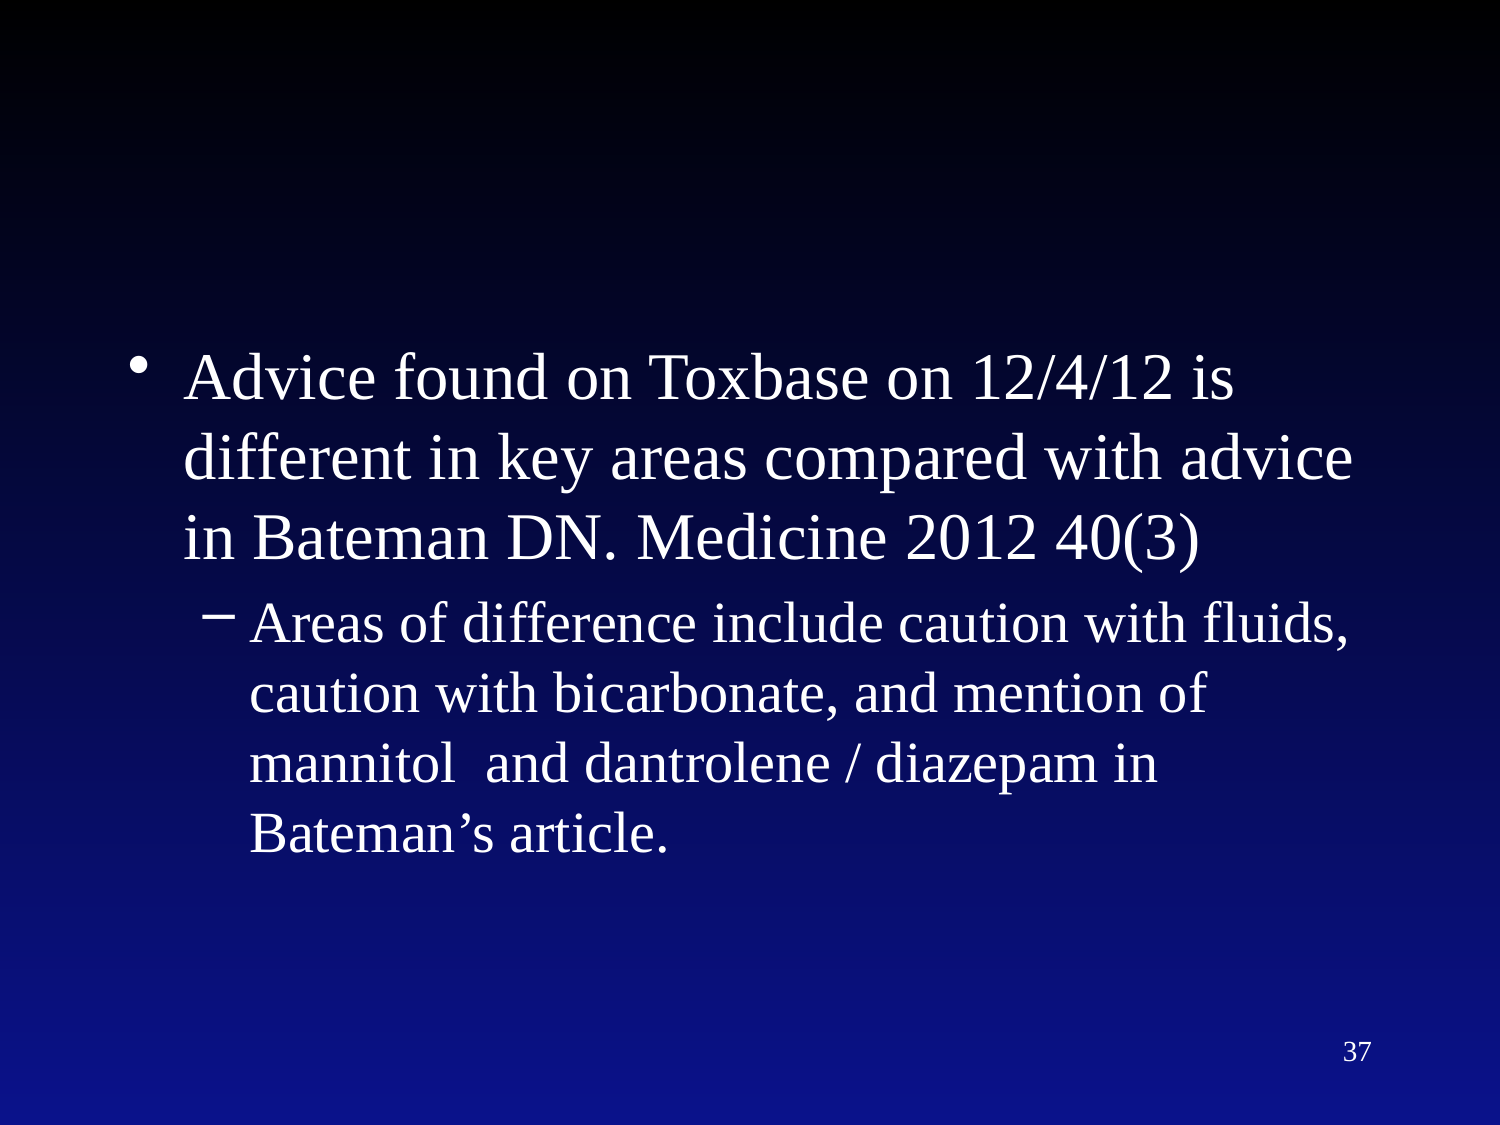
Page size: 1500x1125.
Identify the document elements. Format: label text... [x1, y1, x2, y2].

list Advice found on Toxbase on 12/4/12 is different in key areas compared with advice in Bateman DN. Medicine 2012 40(3) Areas of difference include caution with fluids, caution with bicarbonate, and mention of mannitol and dantrolene / diazepam in Bateman’s article. [112, 324, 1388, 1001]
slide_number 37 [1074, 1024, 1388, 1101]
